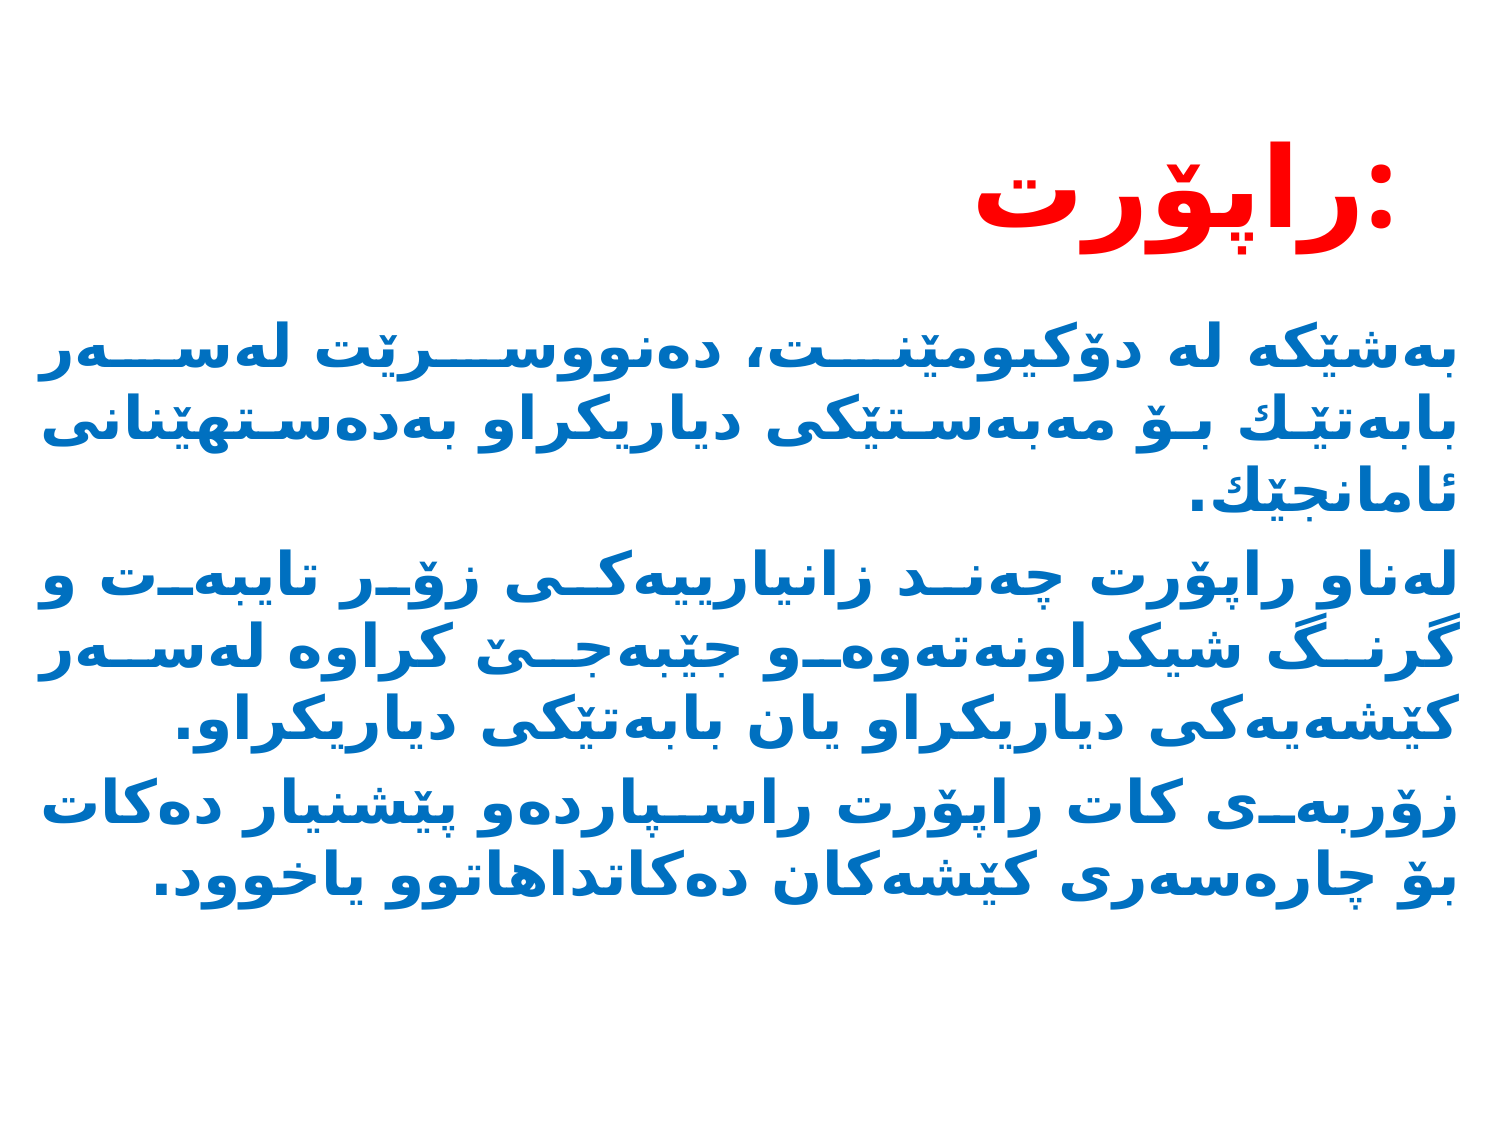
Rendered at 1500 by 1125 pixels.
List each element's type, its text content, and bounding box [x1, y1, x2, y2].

title راپۆرت: [137, 62, 1413, 299]
subtitle به‌شێكه‌ له‌ دۆكیومێنت، ده‌نووسرێت له‌سه‌ر بابه‌تێك بۆ مه‌به‌ستێكی دیاریكراو به‌ده‌ستهێنانی ئامانجێك. له‌ناو راپۆرت چه‌ند زانیارییه‌كی زۆر تایبه‌ت و گرنگ شیكراونه‌ته‌وه‌و جێبه‌جێ كراوه‌ له‌سه‌ر كێشه‌یه‌كی دیاریكراو یان بابه‌تێكی دیاریكراو. زۆربه‌ی كات راپۆرت راسپارده‌و پێشنیار ده‌كات بۆ چاره‌سه‌ری كێشه‌كان ده‌كاتداهاتوو یاخوود. [24, 299, 1475, 925]
